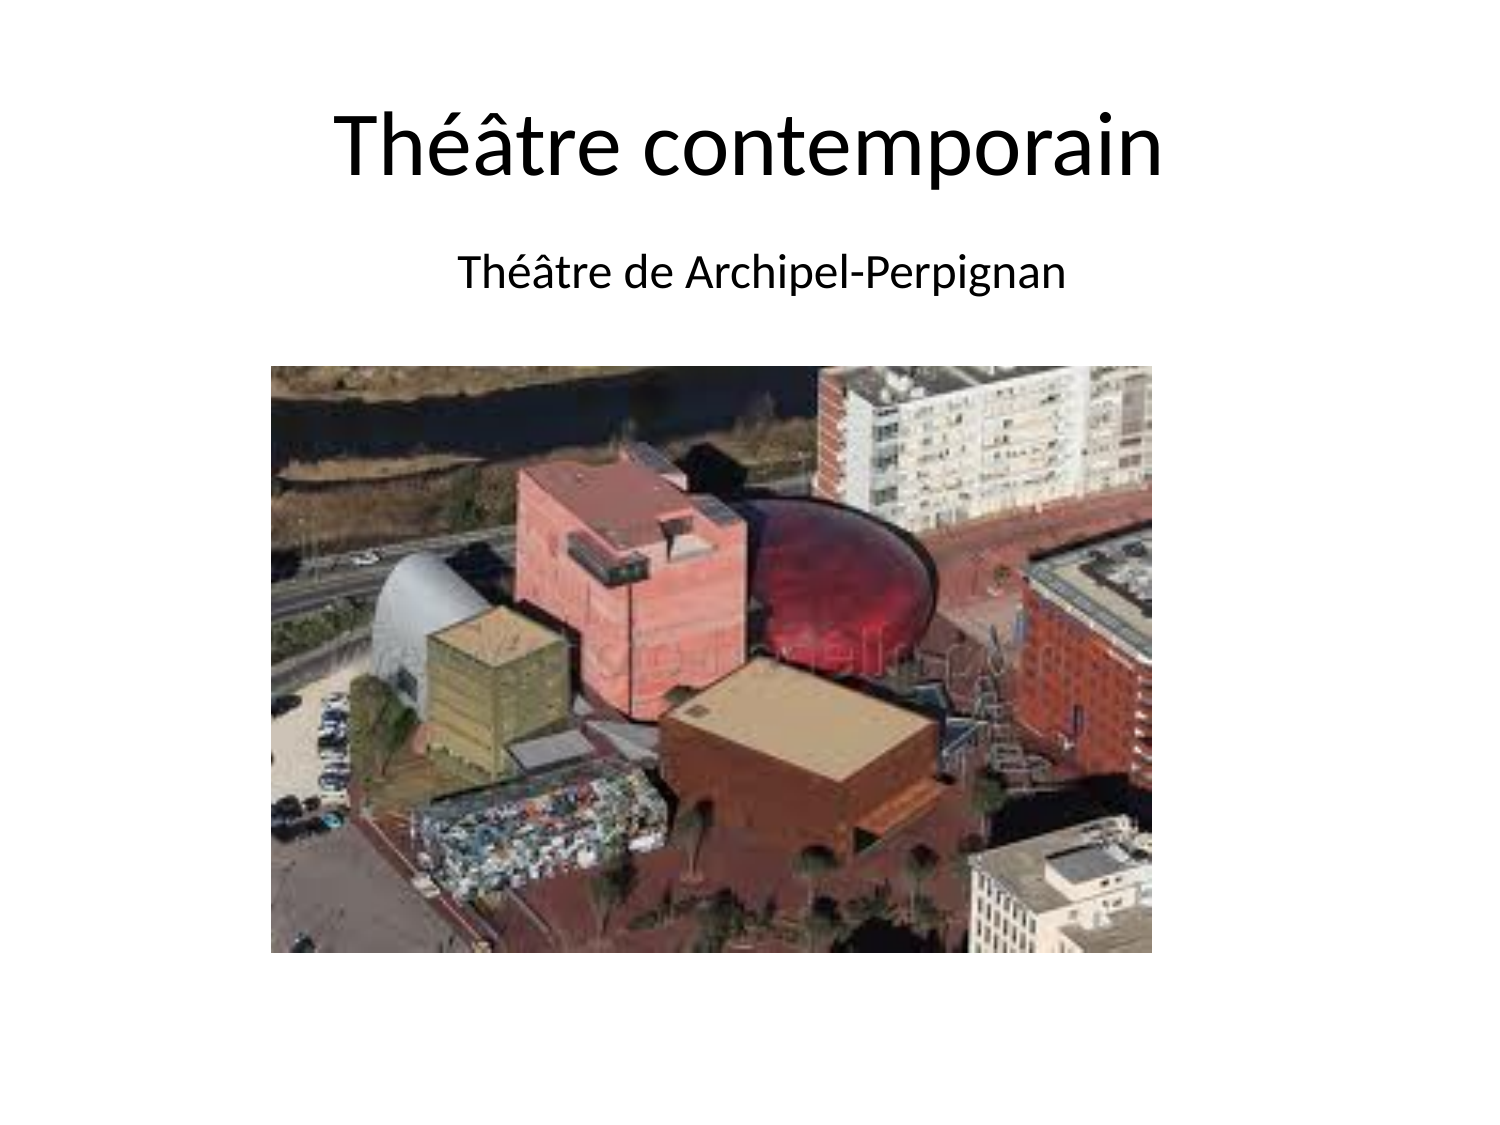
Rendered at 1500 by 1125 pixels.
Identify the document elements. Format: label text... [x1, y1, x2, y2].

title Théâtre contemporain [75, 45, 1425, 233]
list Théâtre de Archipel-Perpignan [431, 231, 1094, 337]
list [270, 366, 1152, 953]
